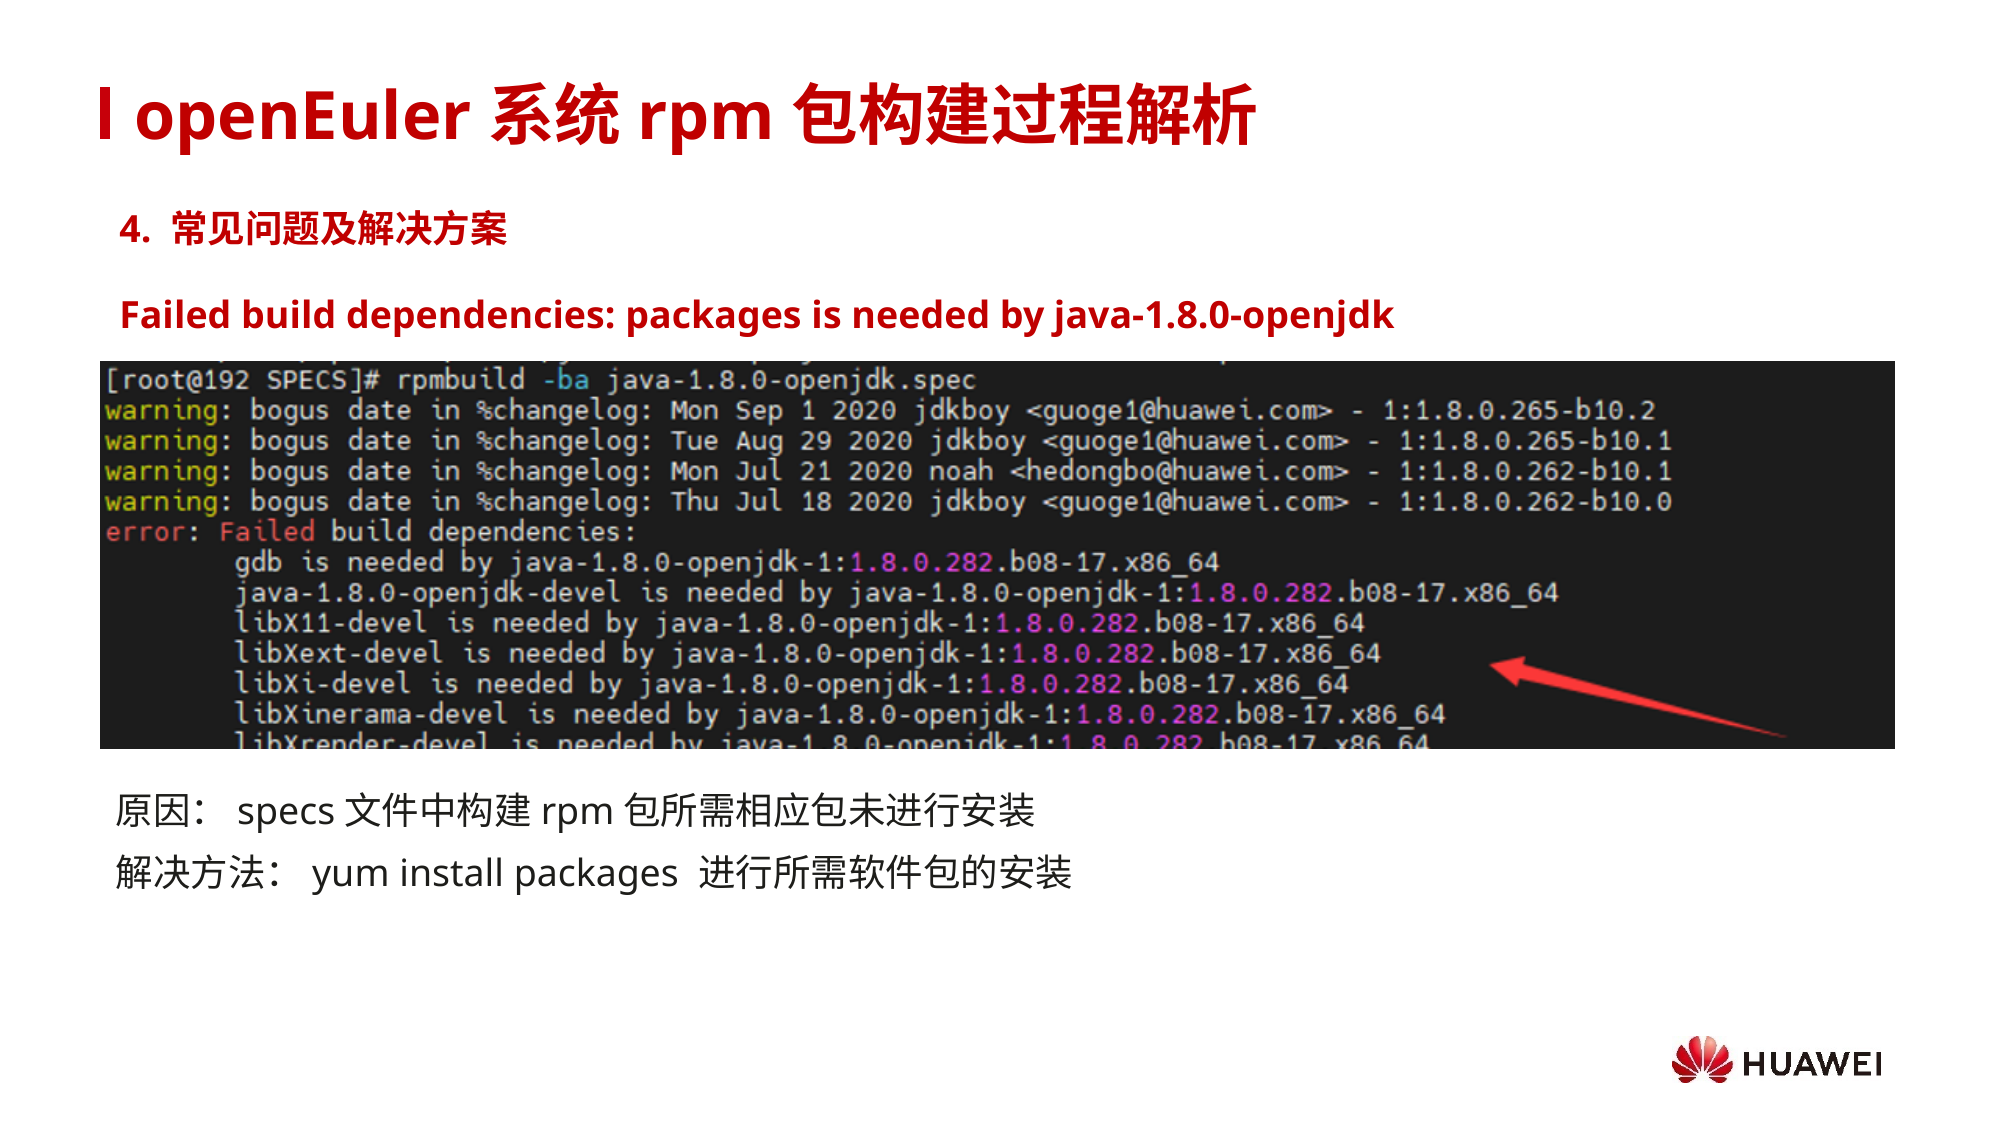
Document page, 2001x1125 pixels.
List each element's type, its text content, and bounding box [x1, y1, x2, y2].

picture [1672, 1036, 1881, 1083]
picture [100, 361, 1895, 749]
subtitle openEuler系统rpm包构建过程解析 [134, 81, 1897, 244]
text_box Failed build dependencies: packages is needed by java-1.8.0-openjdk [117, 268, 1879, 347]
text_box 原因：specs文件中构建rpm包所需相应包未进行安装 [100, 770, 1825, 831]
list 4. 常见问题及解决方案 [117, 182, 1879, 261]
text_box 解决方法：yum install packages 进行所需软件包的安装 [100, 831, 1825, 901]
